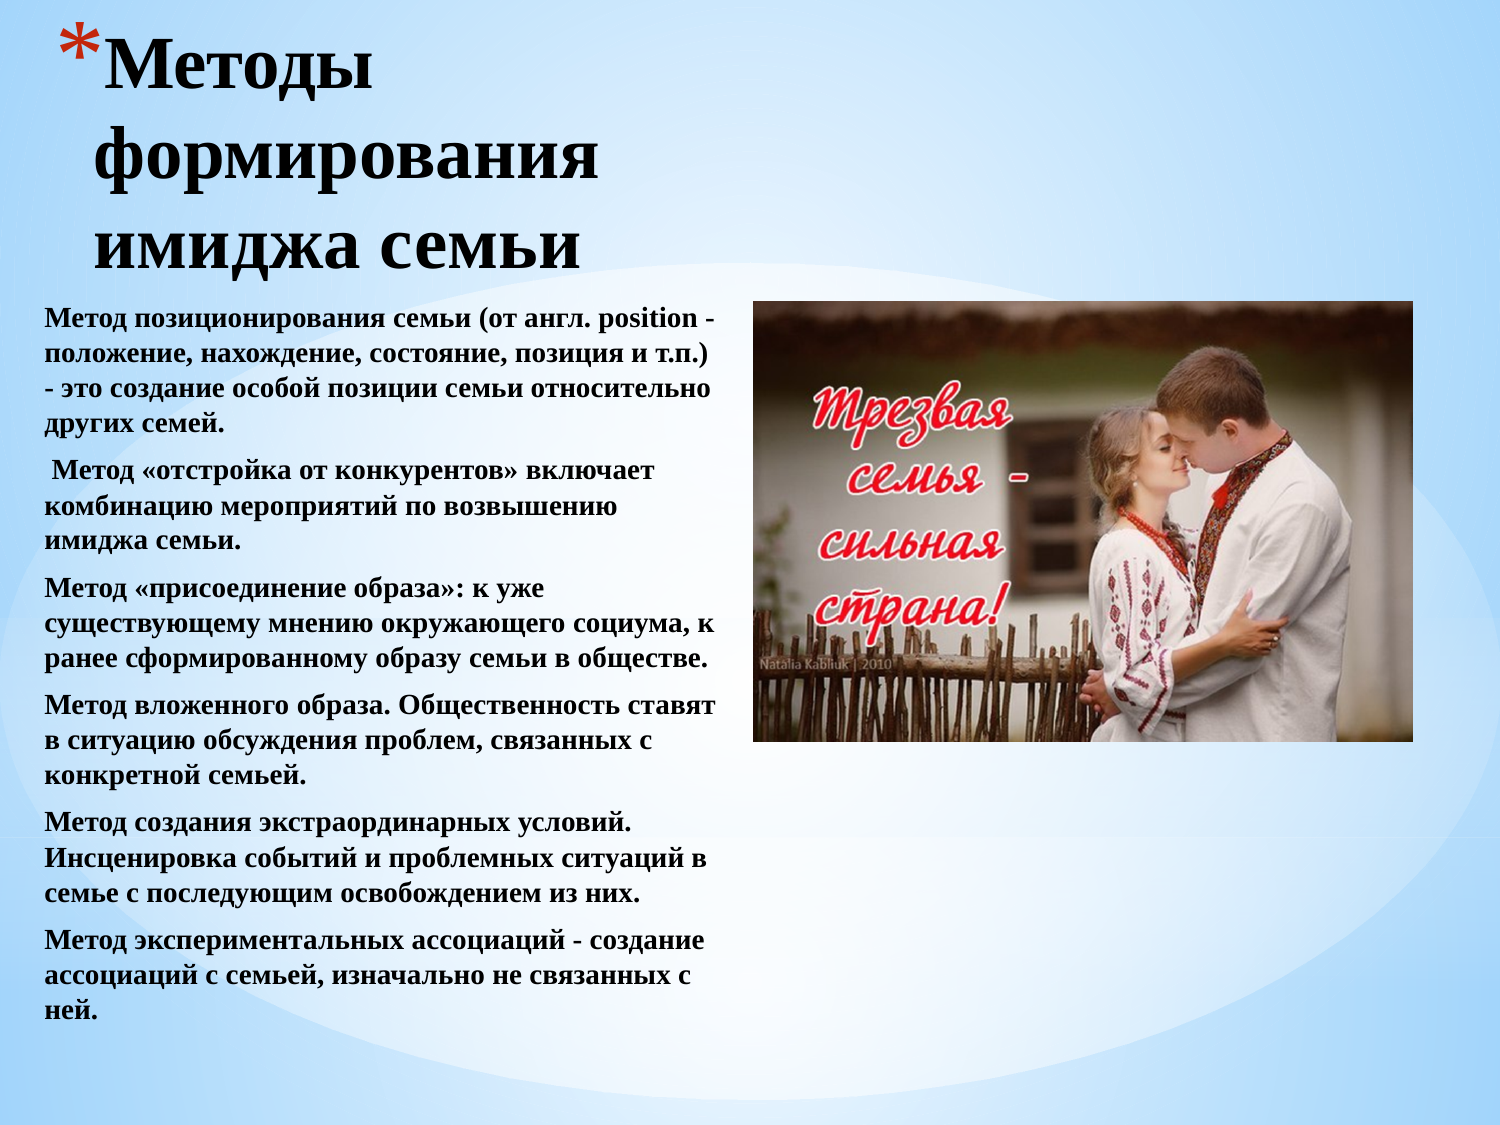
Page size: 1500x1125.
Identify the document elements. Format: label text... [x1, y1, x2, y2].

title Методы формирования имиджа семьи [41, 30, 735, 291]
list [753, 301, 1413, 742]
list Метод позиционирования семьи (от англ. position - положение, нахождение, состояние, позиция и т.п.) - это создание особой позиции семьи относительно других семей. Метод «отстройка от конкурентов» включает комбинацию мероприятий по возвышению имиджа семьи. Метод «присоединение образа»: к уже существующему мнению окружающего социума, к ранее сформированному образу семьи в обществе. Метод вложенного образа. Общественность ставят в ситуацию обсуждения проблем, связанных с конкретной семьей. Метод создания экстраординарных условий. Инсценировка событий и проблемных ситуаций в семье с последующим освобождением из них. Метод экспериментальных ассоциаций - создание ассоциаций с семьей, изначально не связанных с ней. [29, 290, 733, 1094]
